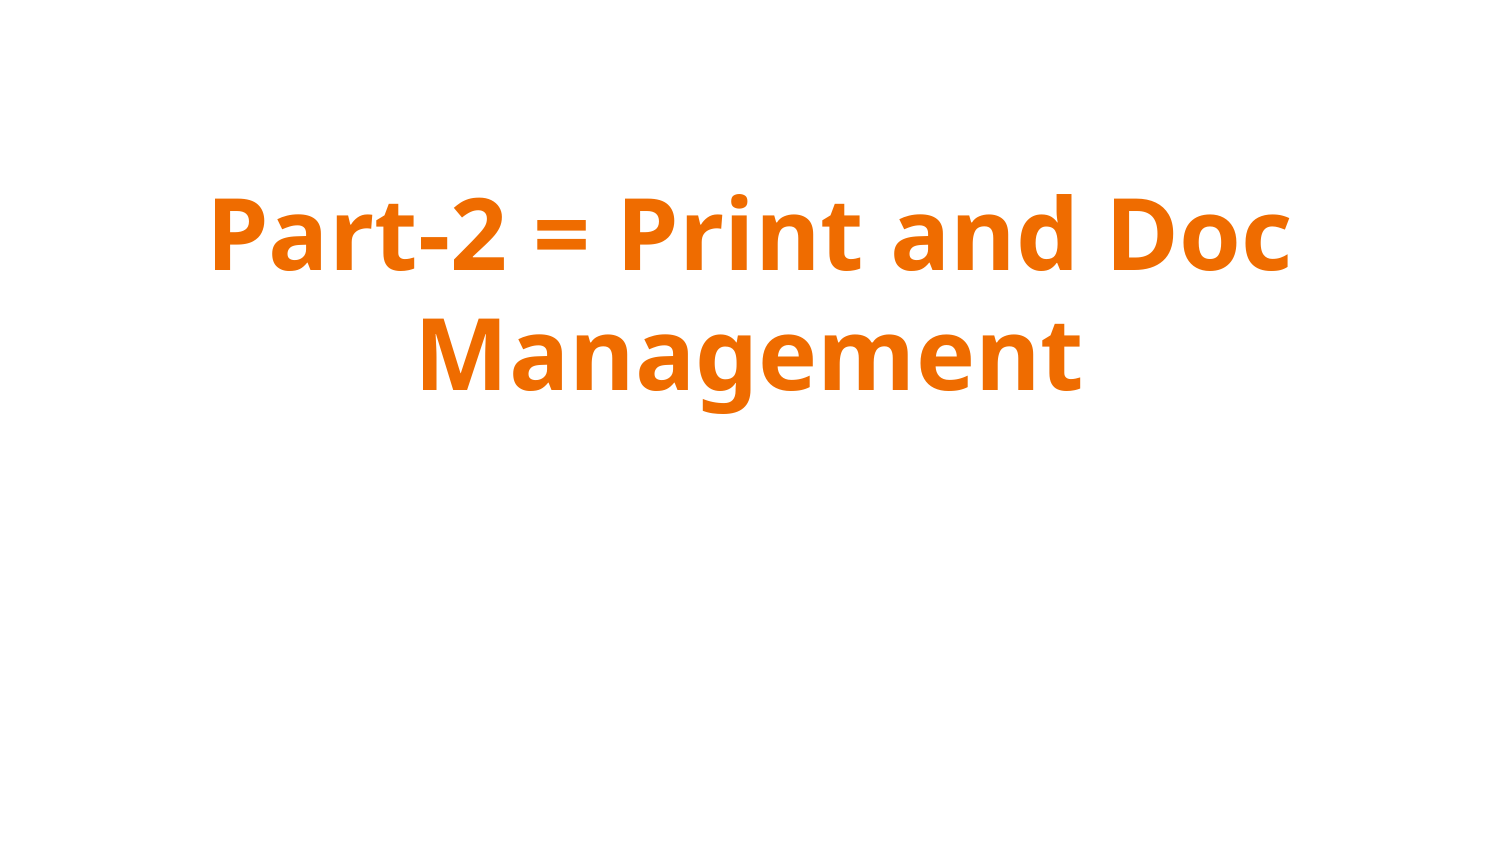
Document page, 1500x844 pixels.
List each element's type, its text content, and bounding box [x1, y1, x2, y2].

title Part-2 = Print and Doc Management [51, 155, 1449, 272]
